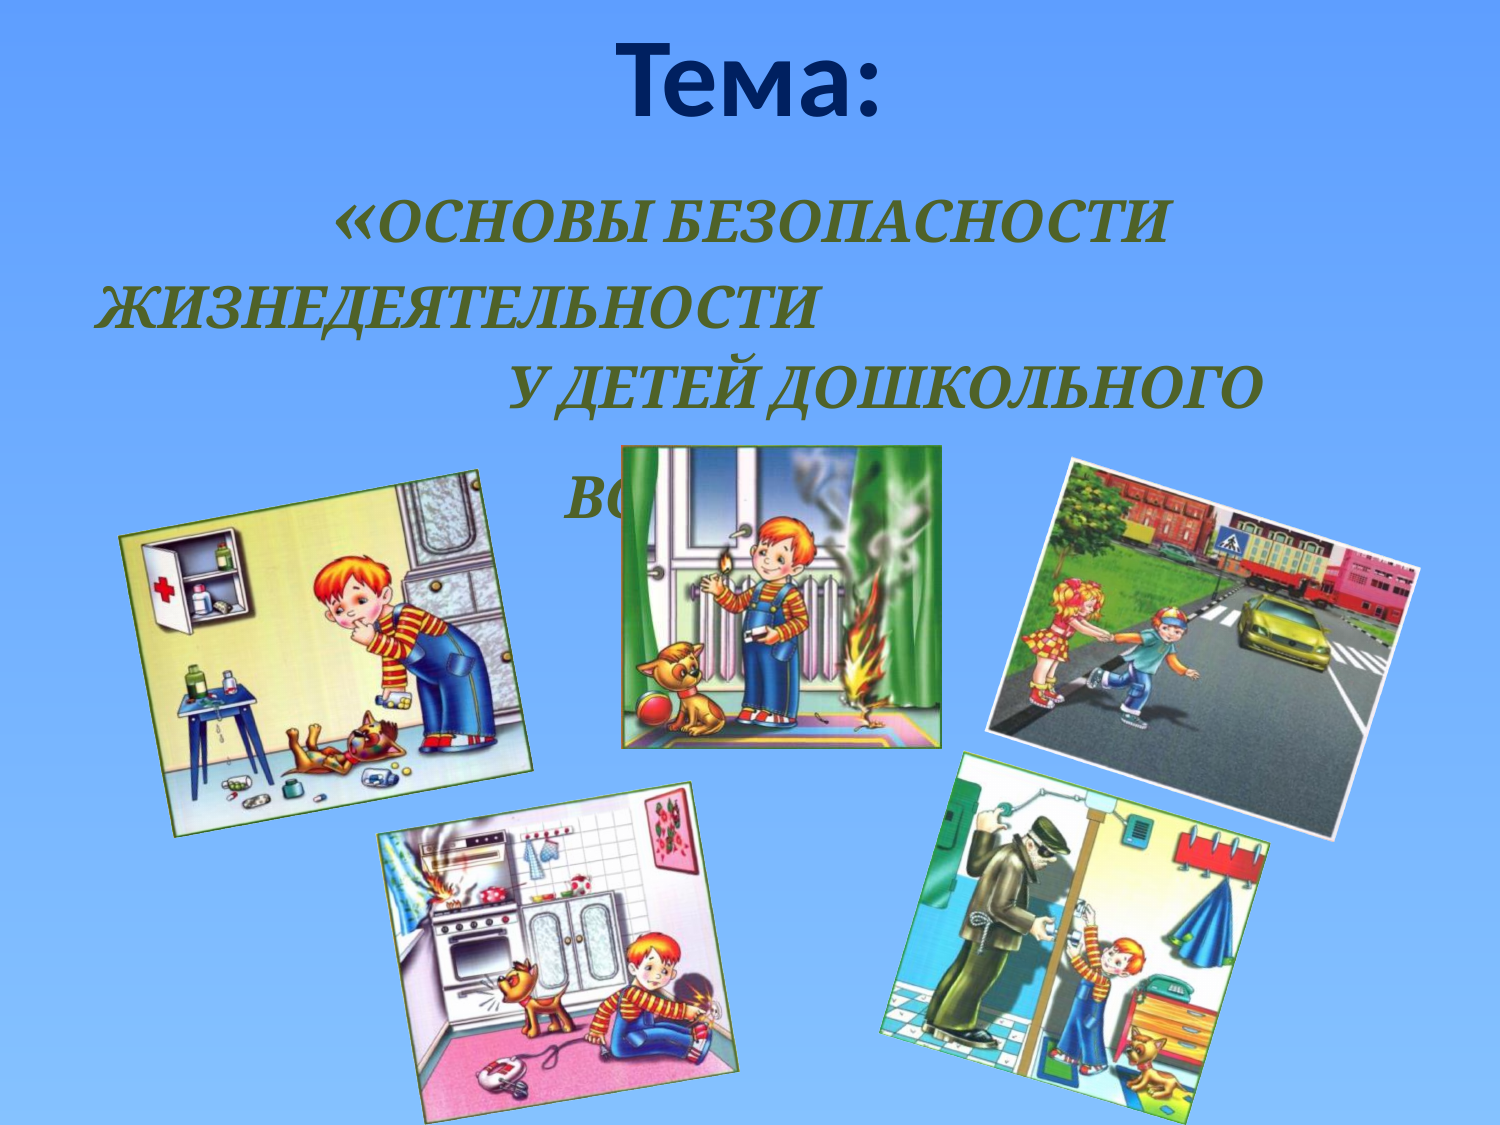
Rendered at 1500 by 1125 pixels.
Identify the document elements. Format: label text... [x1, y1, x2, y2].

picture [620, 445, 942, 749]
picture [879, 457, 1420, 1125]
title Тема: [75, 45, 1425, 233]
list «ОСНОВЫ БЕЗОПАСНОСТИ ЖИЗНЕДЕЯТЕЛЬНОСТИ У ДЕТЕЙ ДОШКОЛЬНОГО ВОЗРАСТА» [76, 137, 1427, 728]
picture [118, 469, 739, 1124]
